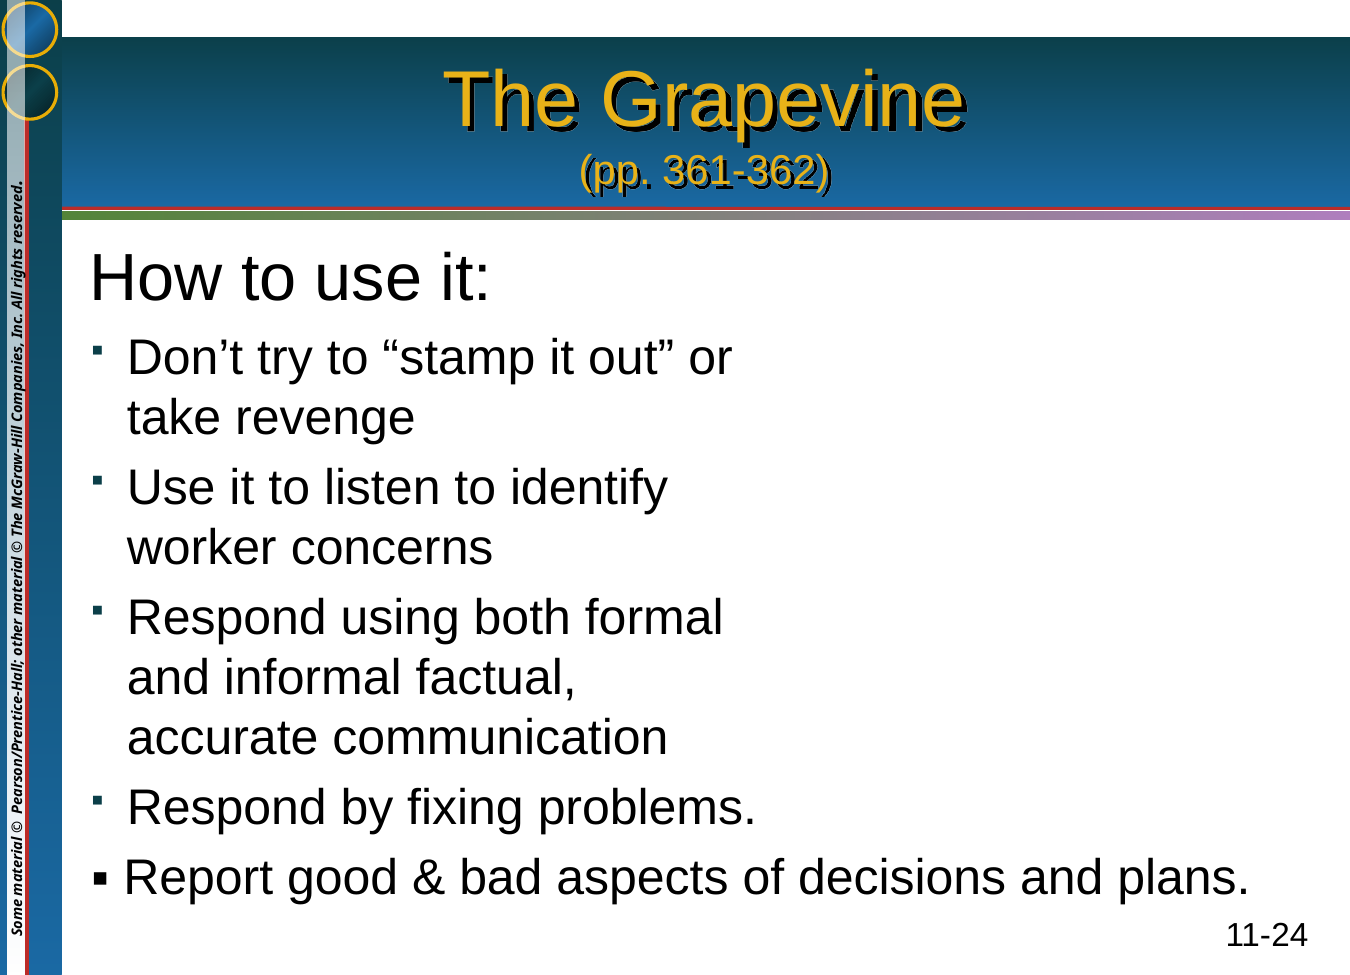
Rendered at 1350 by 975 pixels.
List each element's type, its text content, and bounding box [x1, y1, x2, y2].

text_box ▪ Report good & bad aspects of decisions and plans. [76, 836, 1314, 912]
list How to use it: Don’t try to “stamp it out” or take revenge Use it to listen to identify worker concerns Respond using both formal and informal factual, accurate communication Respond by fixing problems. [20, 227, 784, 886]
title The Grapevine (pp. 361-362) [58, 39, 1350, 202]
